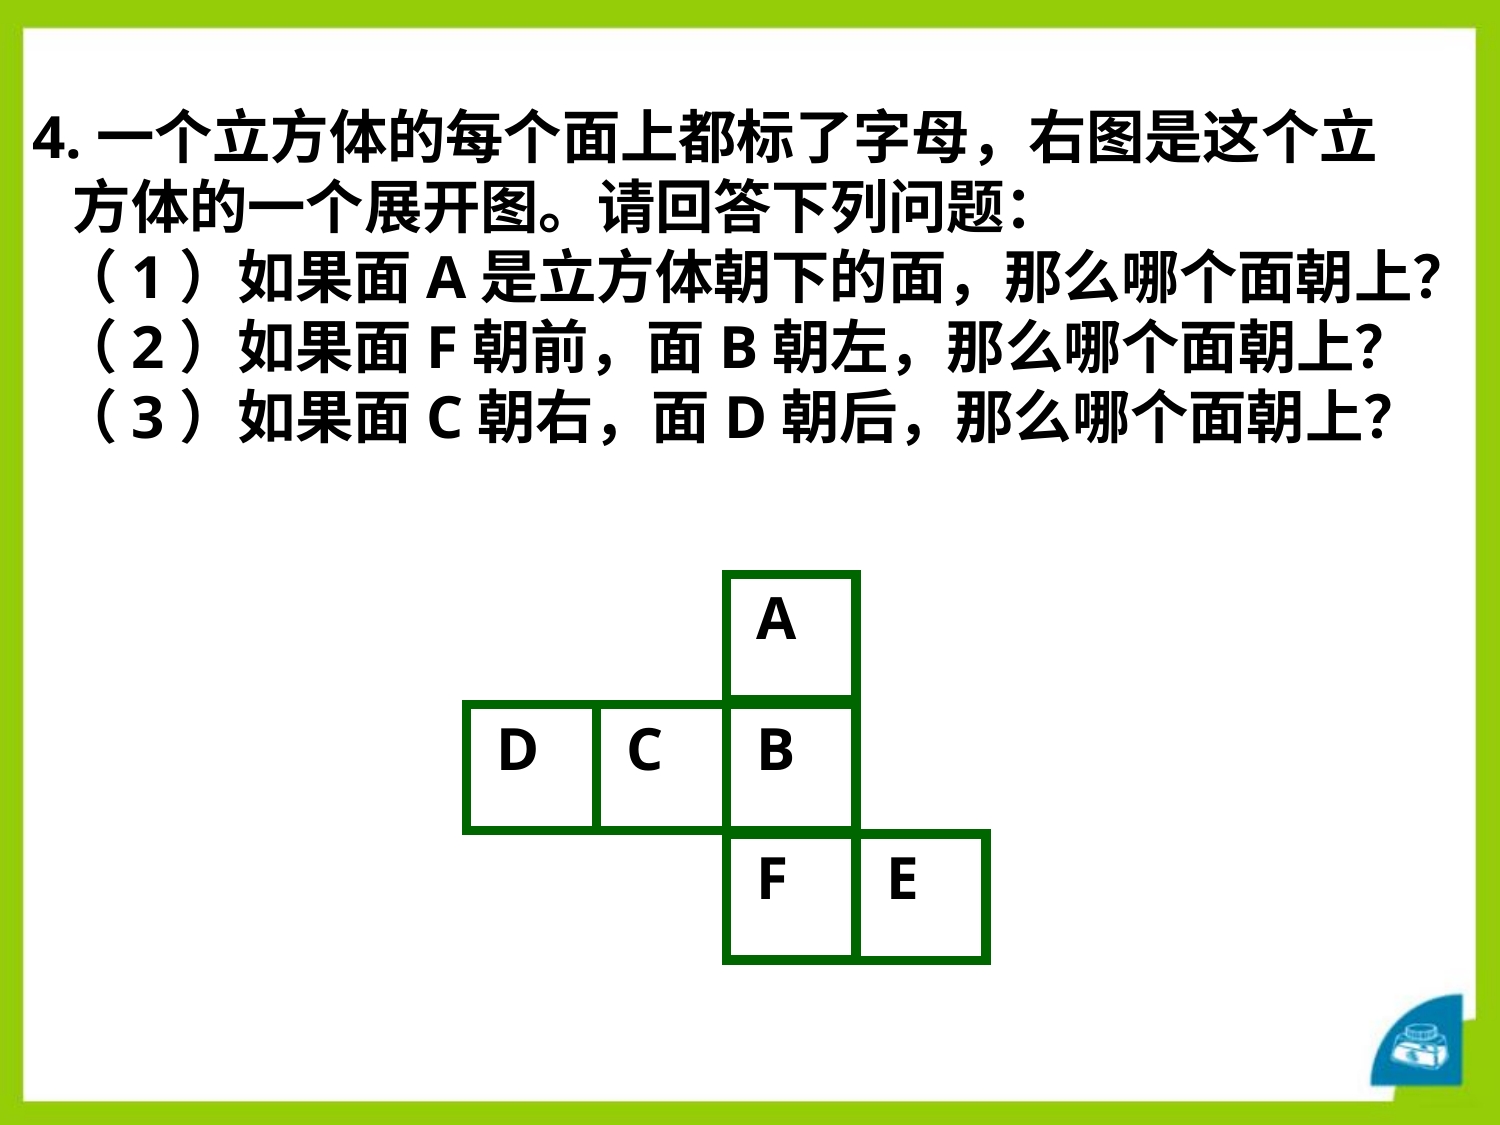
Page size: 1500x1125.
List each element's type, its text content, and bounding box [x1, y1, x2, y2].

text_box 4.一个立方体的每个面上都标了字母，右图是这个立 方体的一个展开图。请回答下列问题： （1）如果面A是立方体朝下的面，那么哪个面朝上？ （2）如果面F朝前，面B朝左，那么哪个面朝上？ （3）如果面C朝右，面D朝后，那么哪个面朝上？ [17, 92, 1469, 458]
text_box F [726, 834, 857, 960]
text_box D [466, 704, 597, 831]
text_box E [856, 834, 987, 961]
picture [0, 0, 1500, 1125]
text_box C [597, 704, 727, 831]
text_box B [727, 704, 857, 831]
text_box A [726, 574, 857, 700]
